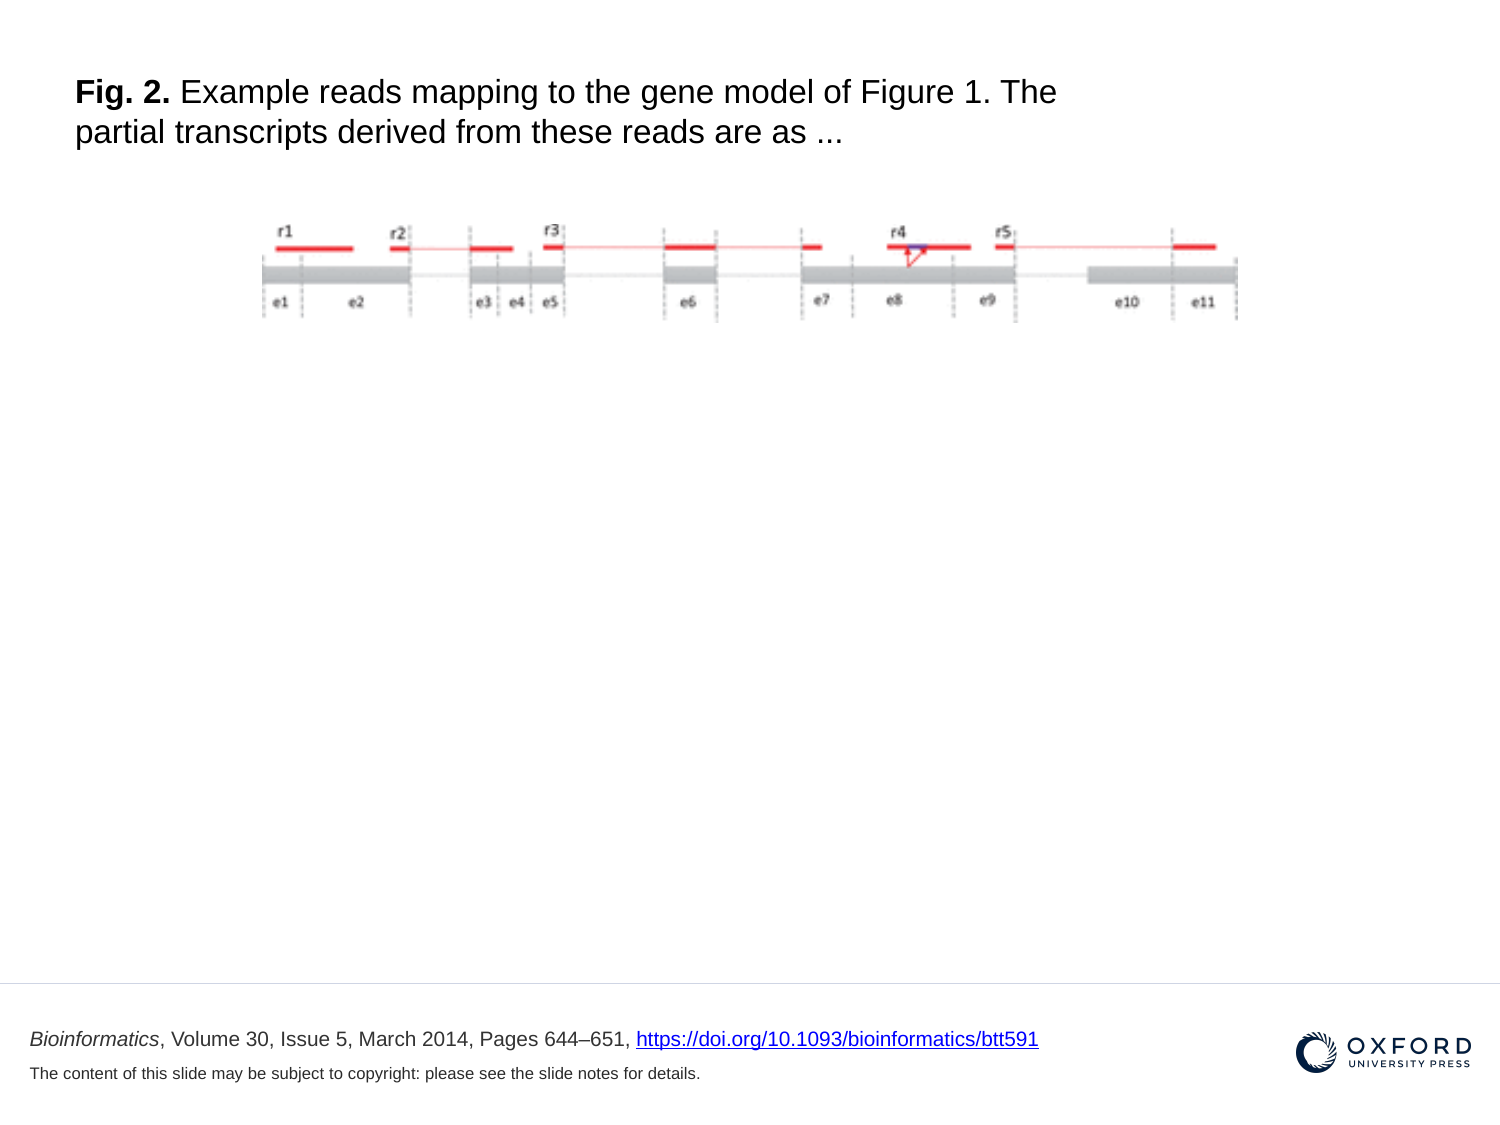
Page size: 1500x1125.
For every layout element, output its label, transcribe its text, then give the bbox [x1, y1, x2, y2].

picture [1296, 1032, 1471, 1073]
footer Bioinformatics, Volume 30, Issue 5, March 2014, Pages 644–651, https://doi.org/10.1093/bioinformatics/btt591 The content of this slide may be subject to copyright: please see the slide notes for details. [0, 983, 1260, 1125]
picture [262, 224, 1238, 323]
title Fig. 2. Example reads mapping to the gene model of Figure 1. The partial transcripts derived from these reads are as ... [75, 69, 1078, 171]
